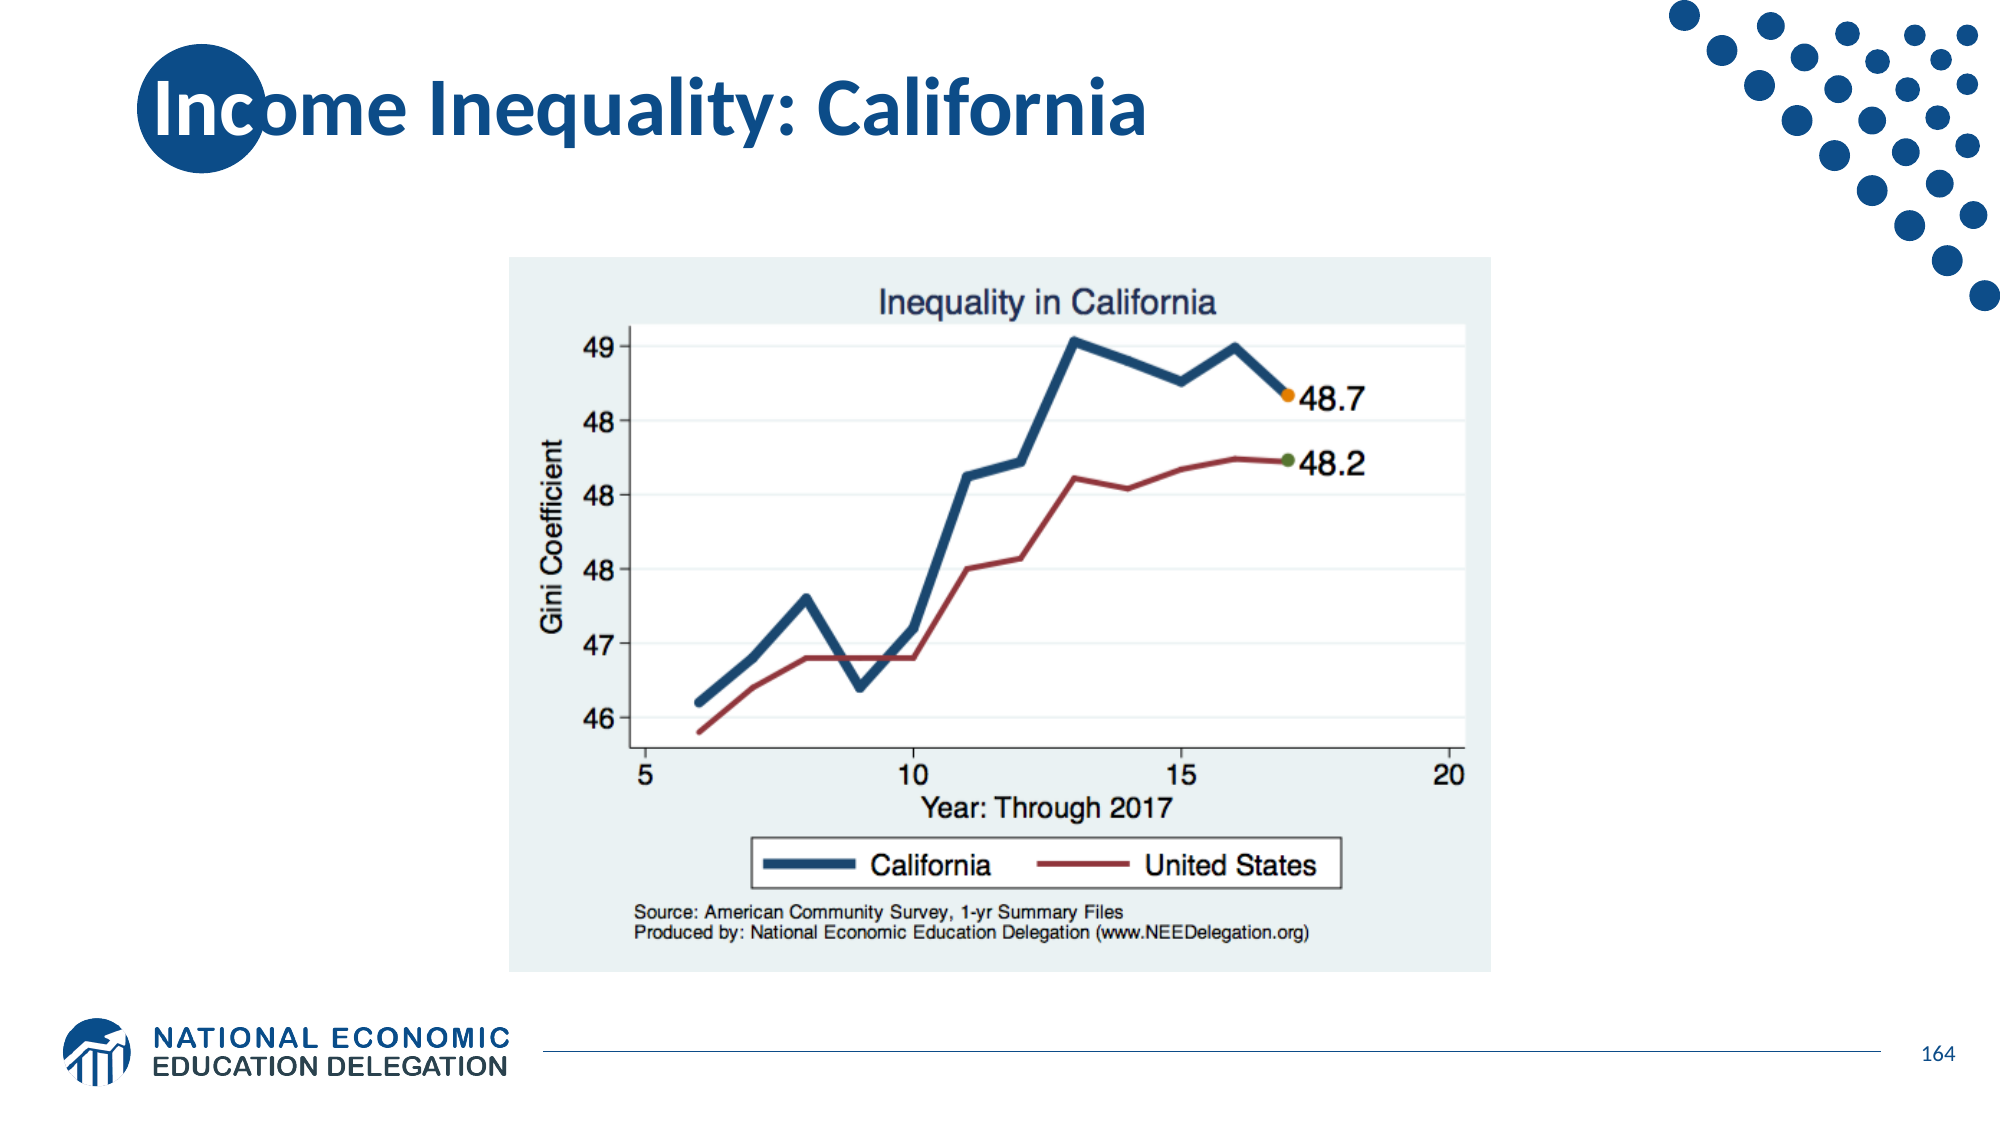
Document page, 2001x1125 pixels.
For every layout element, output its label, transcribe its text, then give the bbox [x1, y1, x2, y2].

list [137, 257, 1863, 972]
picture [55, 1013, 520, 1091]
title Income Inequality: California [137, 0, 1863, 218]
slide_number 164 [1521, 1022, 1972, 1082]
